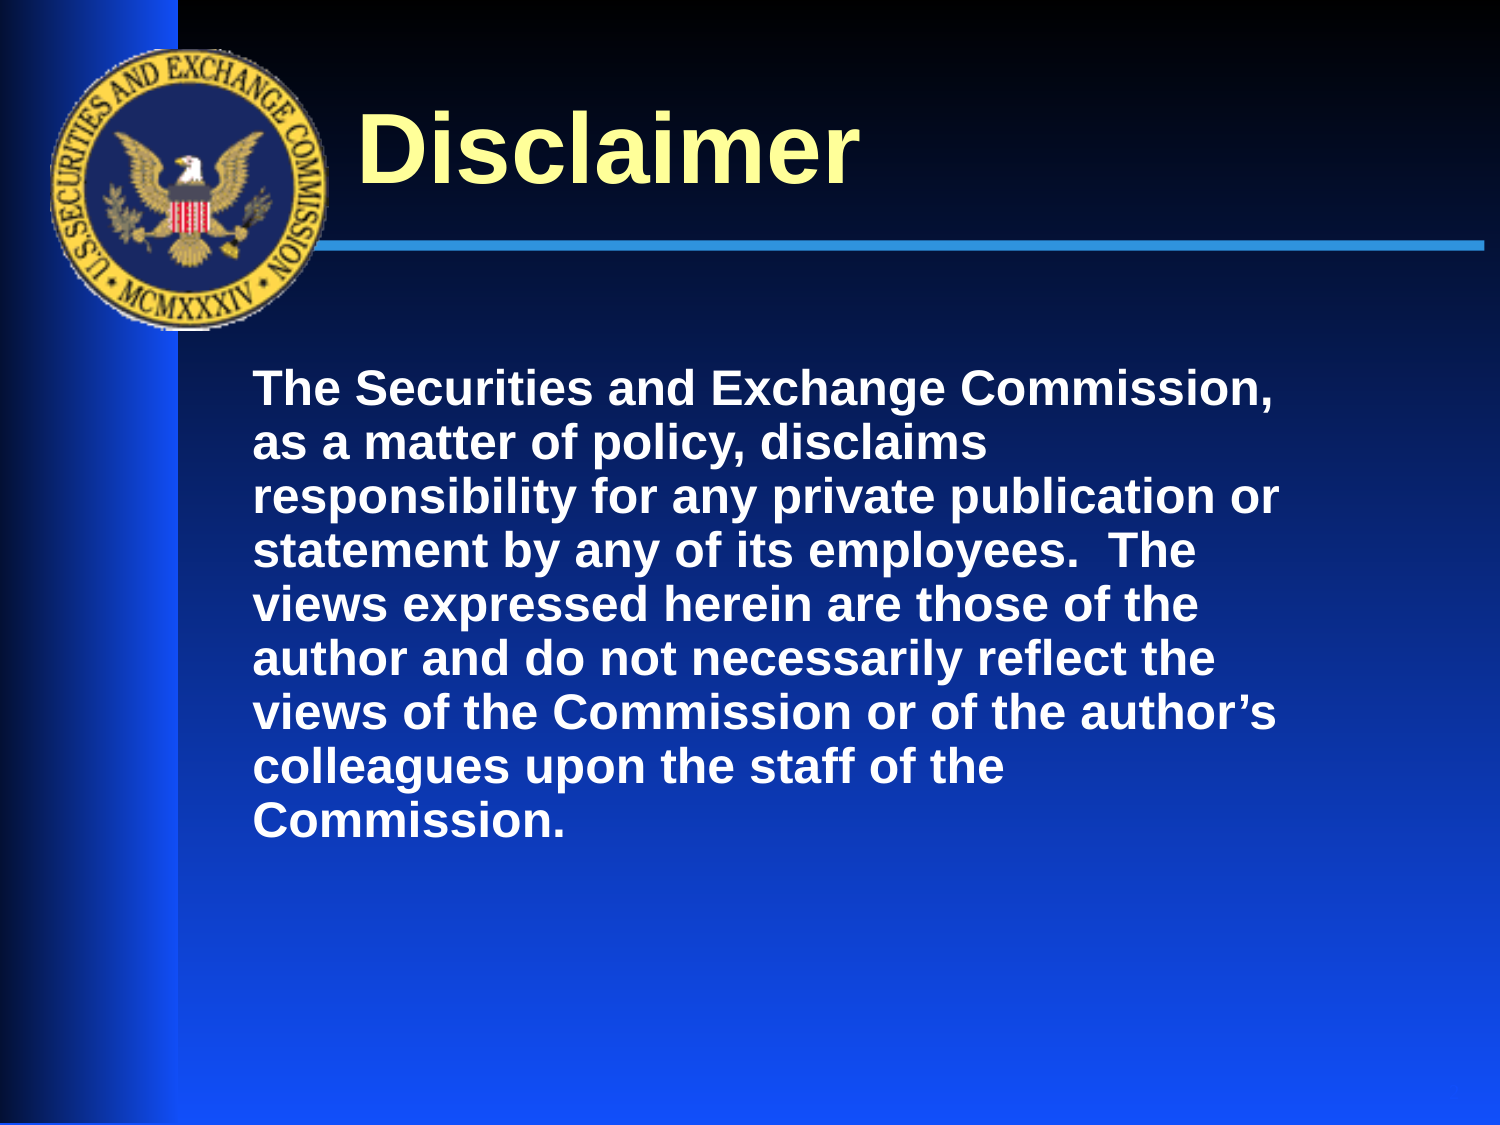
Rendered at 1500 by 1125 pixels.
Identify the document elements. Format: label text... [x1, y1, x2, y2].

text_box [62, 1037, 236, 1113]
title Disclaimer [329, 49, 1460, 238]
list The Securities and Exchange Commission, as a matter of policy, disclaims responsibility for any private publication or statement by any of its employees. The views expressed herein are those of the author and do not necessarily reflect the views of the Commission or of the author’s colleagues upon the staff of the Commission. [236, 354, 1336, 1125]
picture [49, 49, 329, 331]
